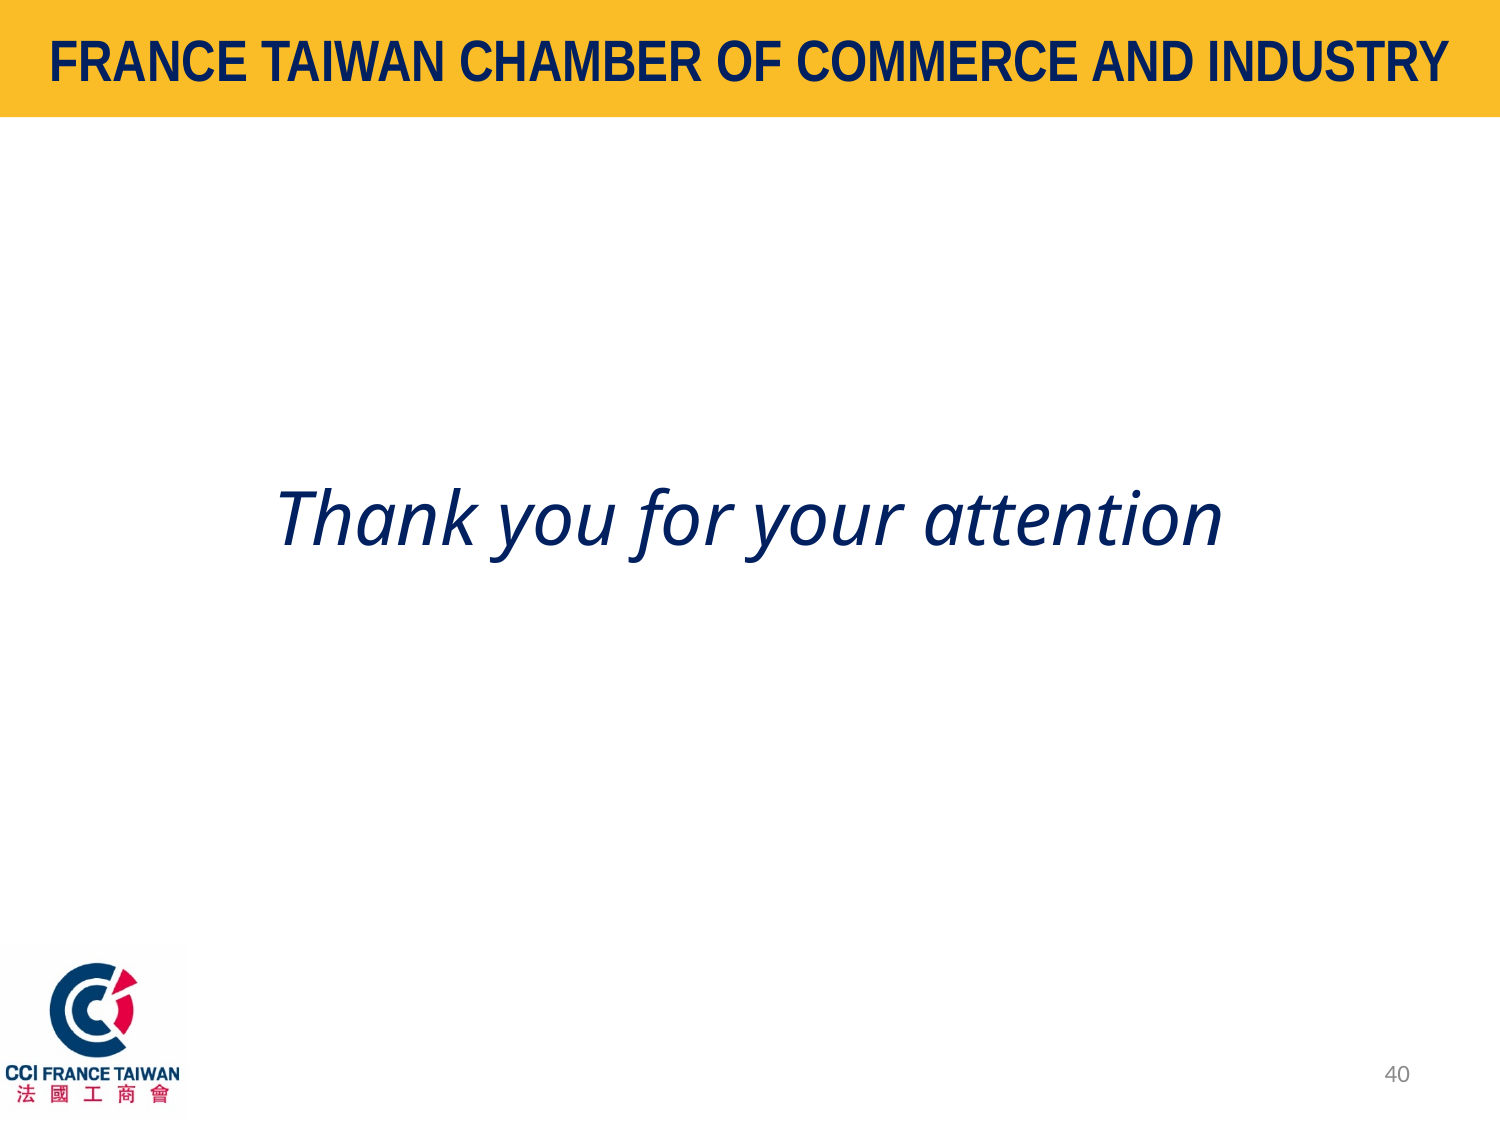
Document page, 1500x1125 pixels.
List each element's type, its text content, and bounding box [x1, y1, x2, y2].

subtitle Thank you for your attention [0, 480, 1500, 593]
slide_number 40 [1074, 1042, 1425, 1103]
picture [0, 945, 190, 1120]
text_box FRANCE TAIWAN CHAMBER OF COMMERCE AND INDUSTRY [0, 0, 1500, 118]
